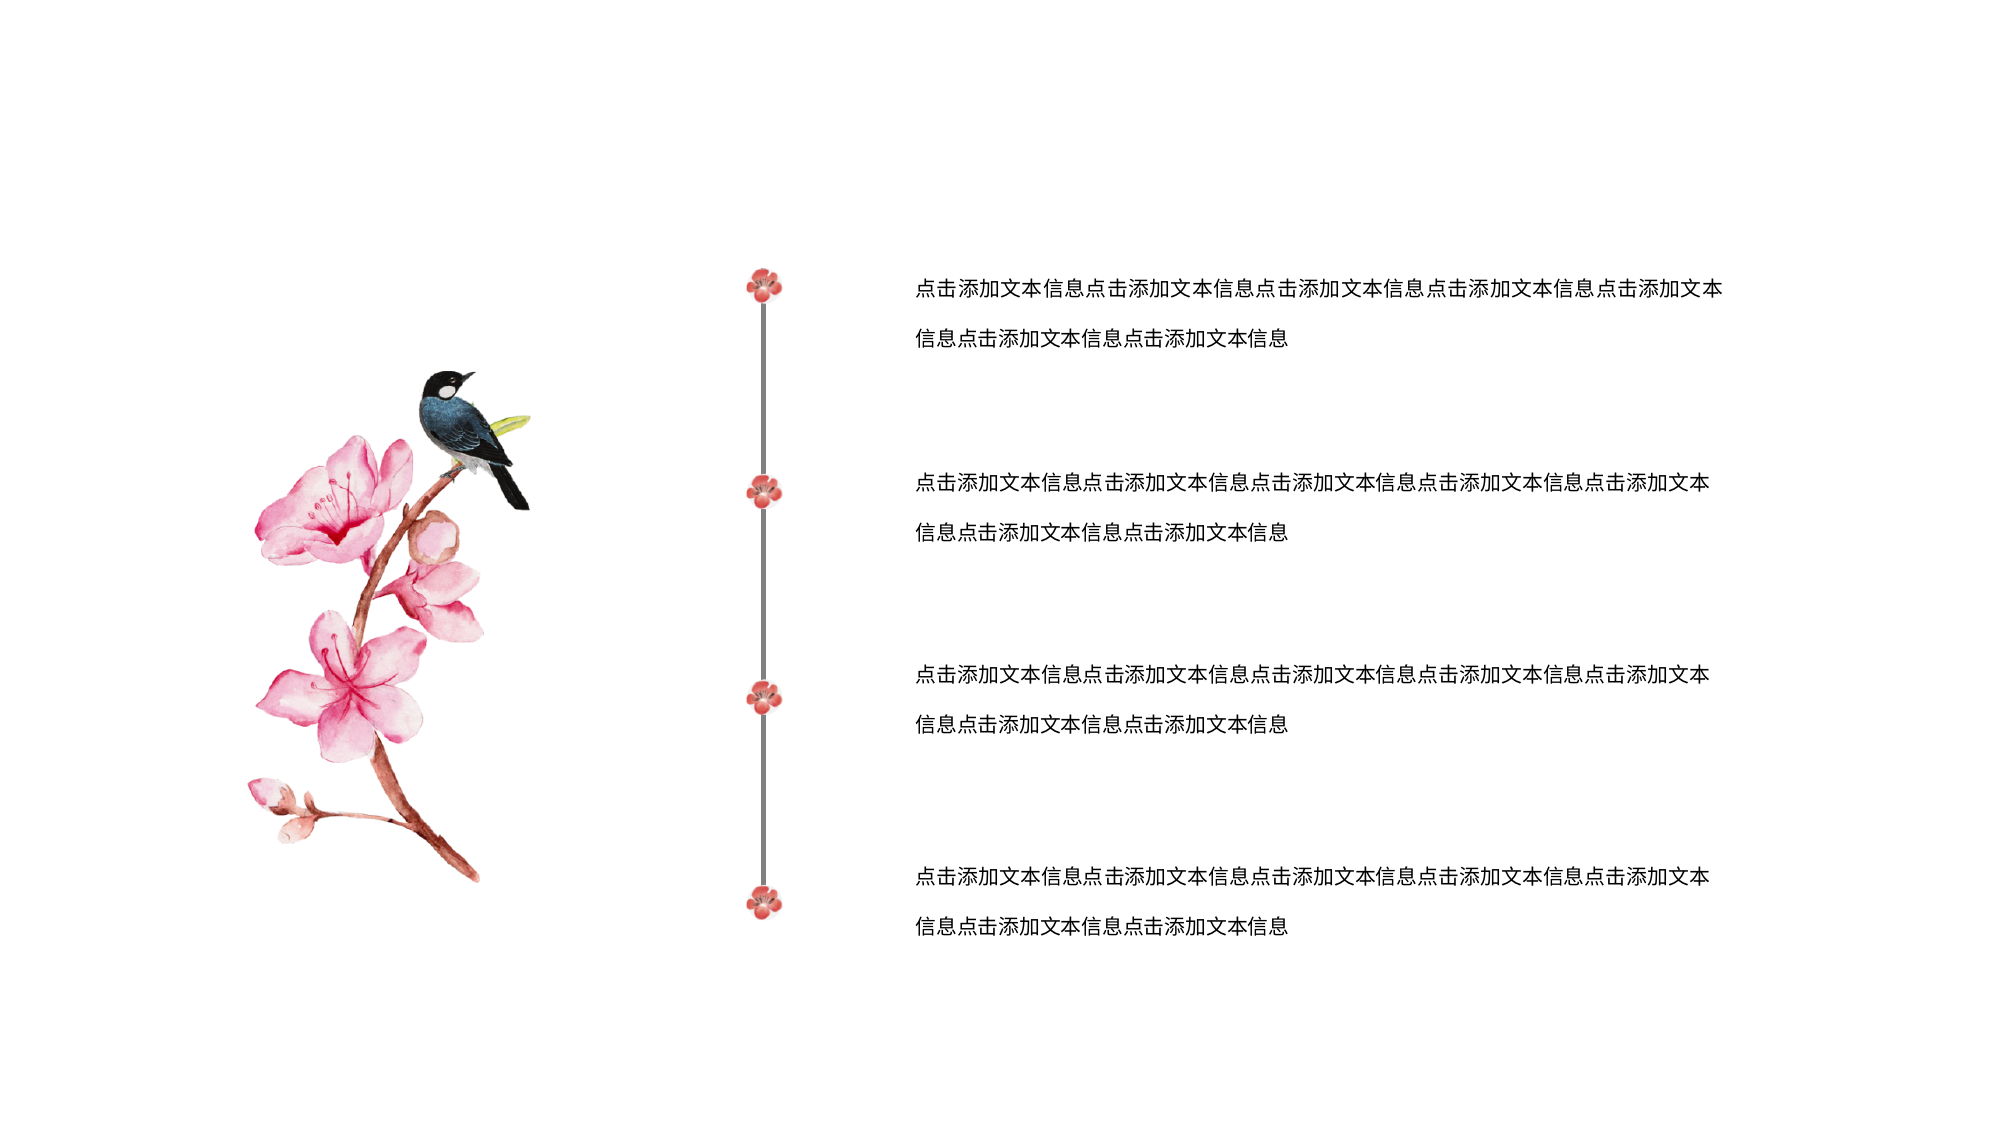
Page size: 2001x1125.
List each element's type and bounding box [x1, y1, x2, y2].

picture [114, 344, 673, 903]
text_box [741, 243, 1738, 948]
